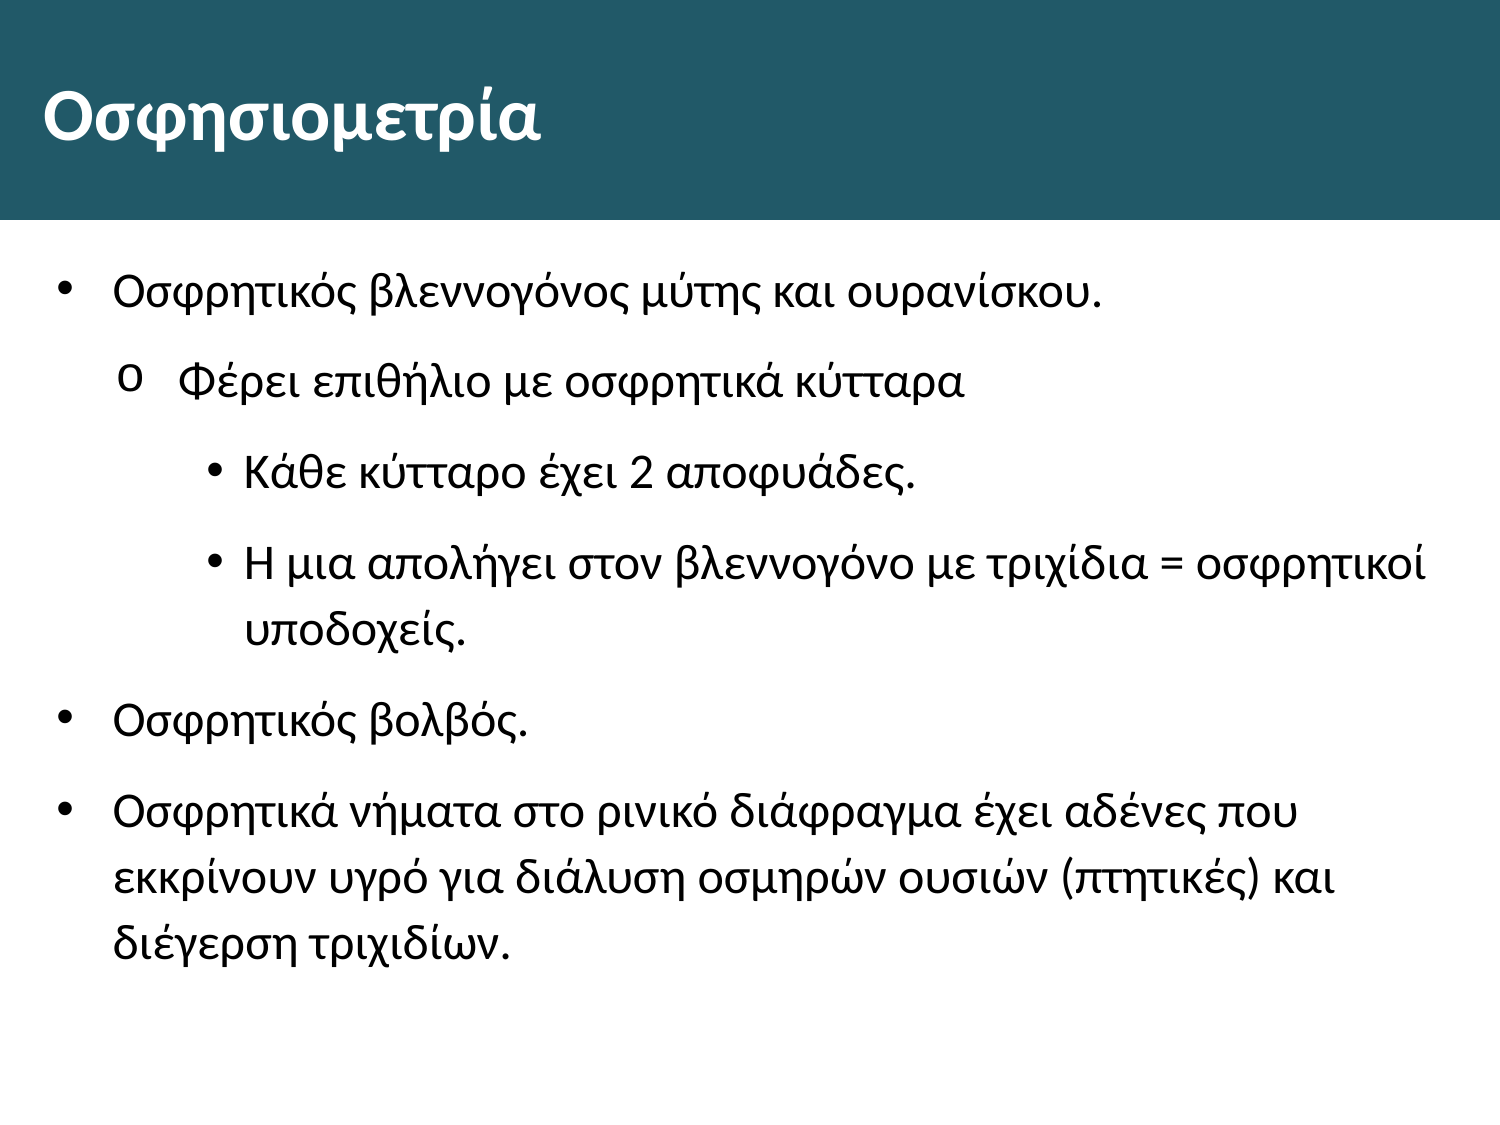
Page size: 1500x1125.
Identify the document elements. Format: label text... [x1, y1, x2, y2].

title Οσφησιομετρία [0, 0, 1500, 220]
list Οσφρητικός βλεννογόνος μύτης και ουρανίσκου. Φέρει επιθήλιο με οσφρητικά κύτταρα Κάθε κύτταρο έχει 2 αποφυάδες. Η μια απολήγει στον βλεννογόνο με τριχίδια = οσφρητικοί υποδοχείς. Οσφρητικός βολβός. Οσφρητικά νήματα στο ρινικό διάφραγμα έχει αδένες που εκκρίνουν υγρό για διάλυση οσμηρών ουσιών (πτητικές) και διέγερση τριχιδίων. [41, 243, 1459, 1083]
